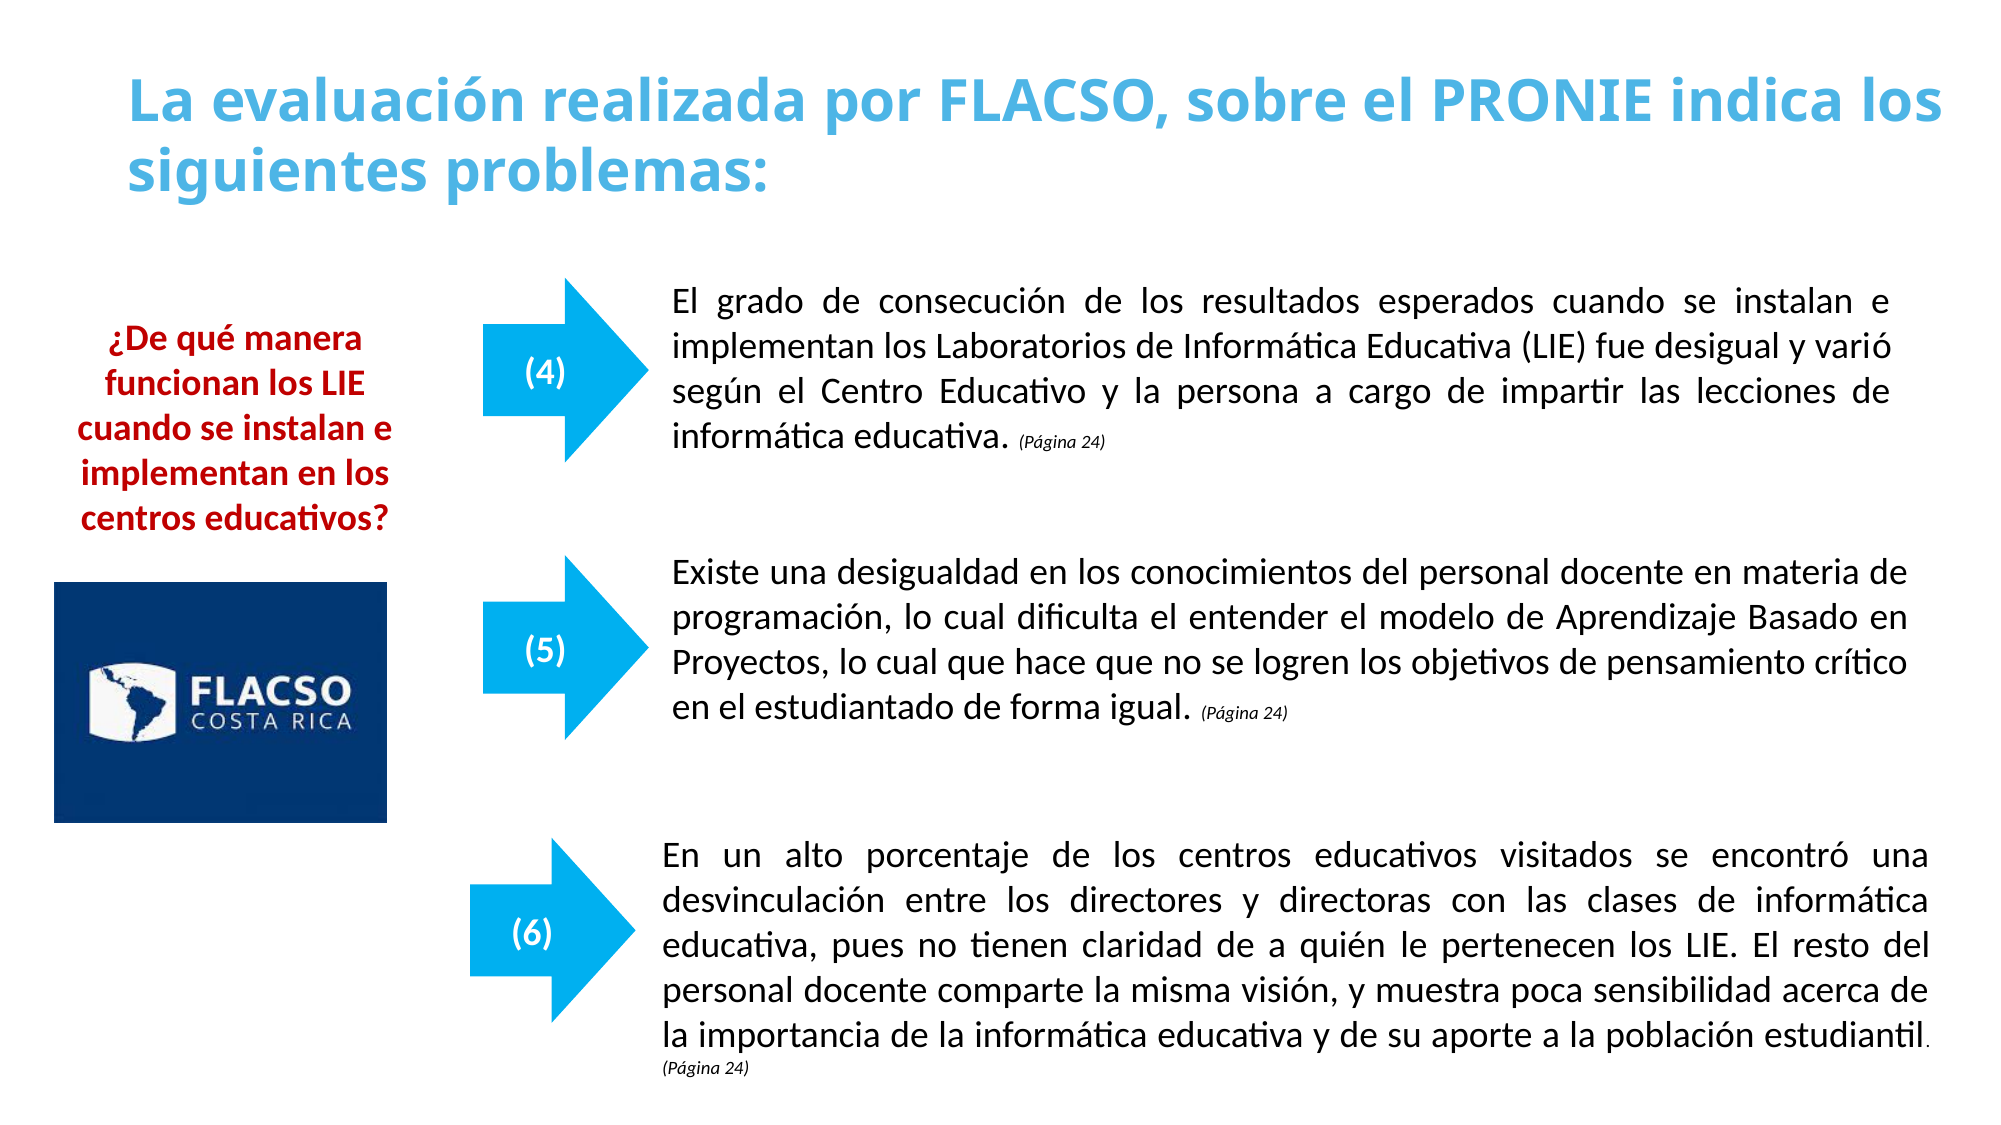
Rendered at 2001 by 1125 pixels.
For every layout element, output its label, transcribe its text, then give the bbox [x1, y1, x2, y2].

text_box En un alto porcentaje de los centros educativos visitados se encontró una desvinculación entre los directores y directoras con las clases de informática educativa, pues no tienen claridad de a quién le pertenecen los LIE. El resto del personal docente comparte la misma visión, y muestra poca sensibilidad acerca de la importancia de la informática educativa y de su aporte a la población estudiantil. (Página 24) [647, 823, 1946, 1086]
text_box El grado de consecución de los resultados esperados cuando se instalan e implementan los Laboratorios de Informática Educativa (LIE) fue desigual y varió según el Centro Educativo y la persona a cargo de impartir las lecciones de informática educativa. (Página 24) [657, 268, 1907, 463]
text_box La evaluación realizada por FLACSO, sobre el PRONIE indica los siguientes problemas: [113, 55, 1974, 211]
text_box (4) [483, 277, 649, 463]
text_box Existe una desigualdad en los conocimientos del personal docente en materia de programación, lo cual dificulta el entender el modelo de Aprendizaje Basado en Proyectos, lo cual que hace que no se logren los objetivos de pensamiento crítico en el estudiantado de forma igual. (Página 24) [657, 539, 1925, 735]
text_box (5) [483, 554, 649, 741]
text_box (6) [470, 837, 636, 1023]
picture [54, 582, 387, 824]
text_box ¿De qué manera funcionan los LIE cuando se instalan e implementan en los centros educativos? [54, 305, 417, 546]
